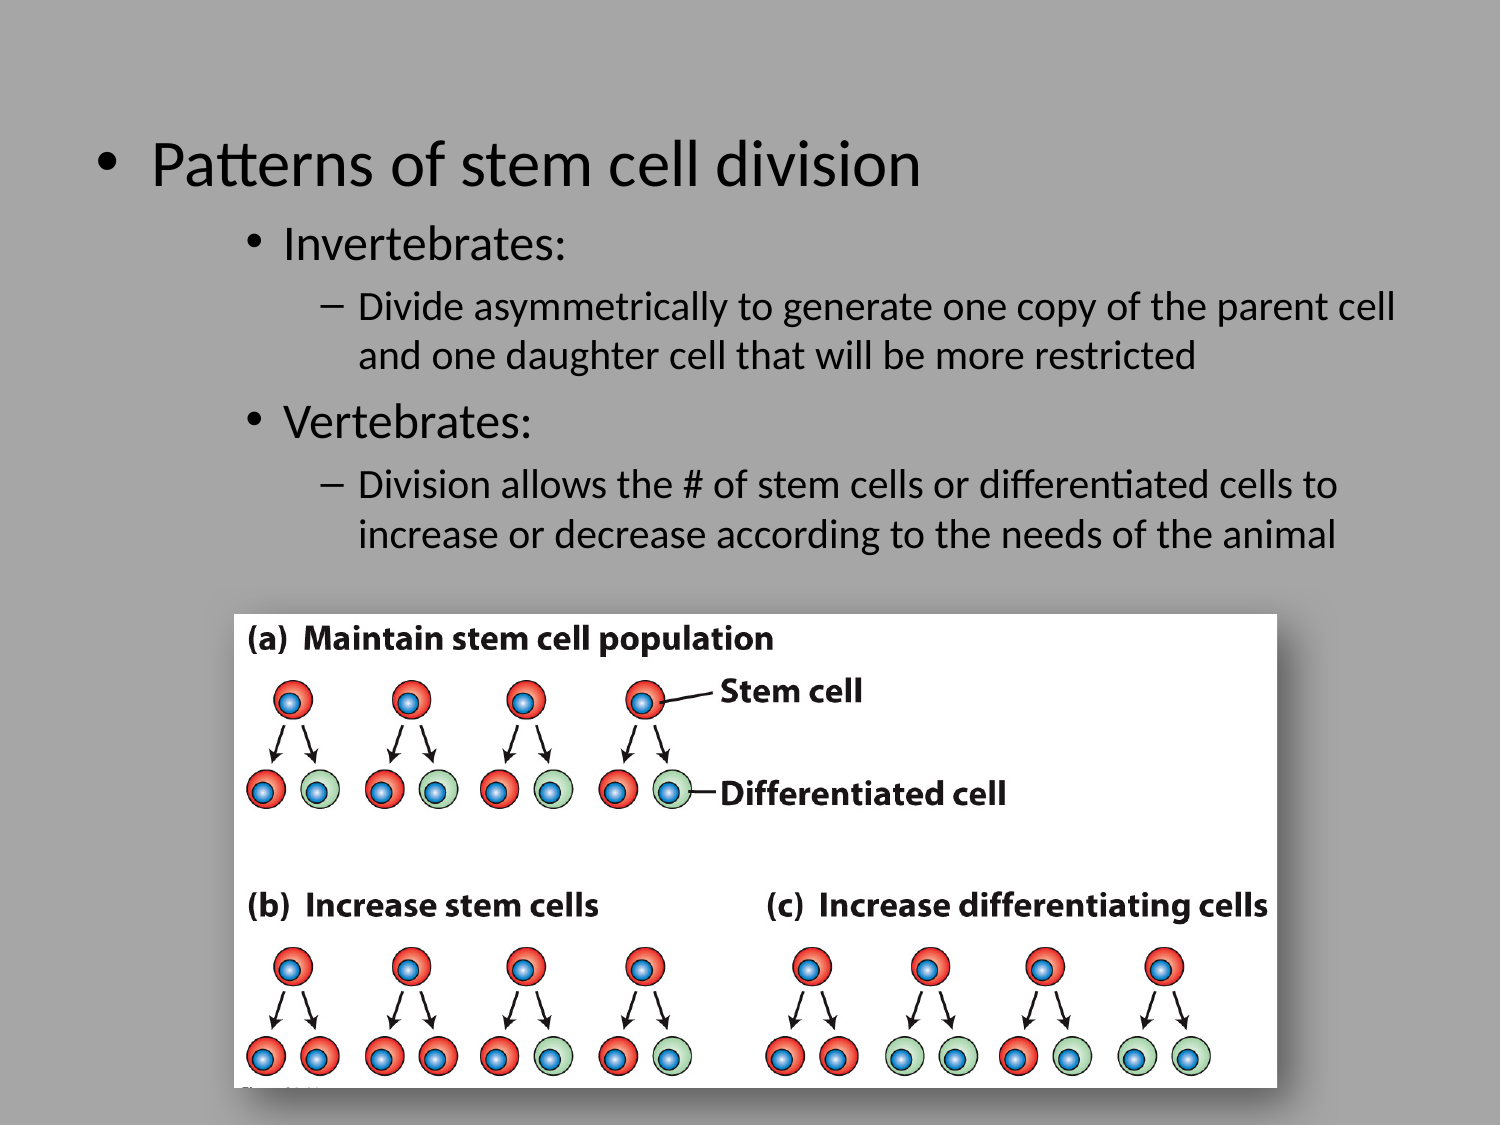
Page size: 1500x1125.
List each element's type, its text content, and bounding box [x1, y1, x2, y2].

picture [233, 613, 1278, 1088]
list Patterns of stem cell division Invertebrates: Divide asymmetrically to generate one copy of the parent cell and one daughter cell that will be more restricted Vertebrates: Division allows the # of stem cells or differentiated cells to increase or decrease according to the needs of the animal [80, 112, 1431, 855]
